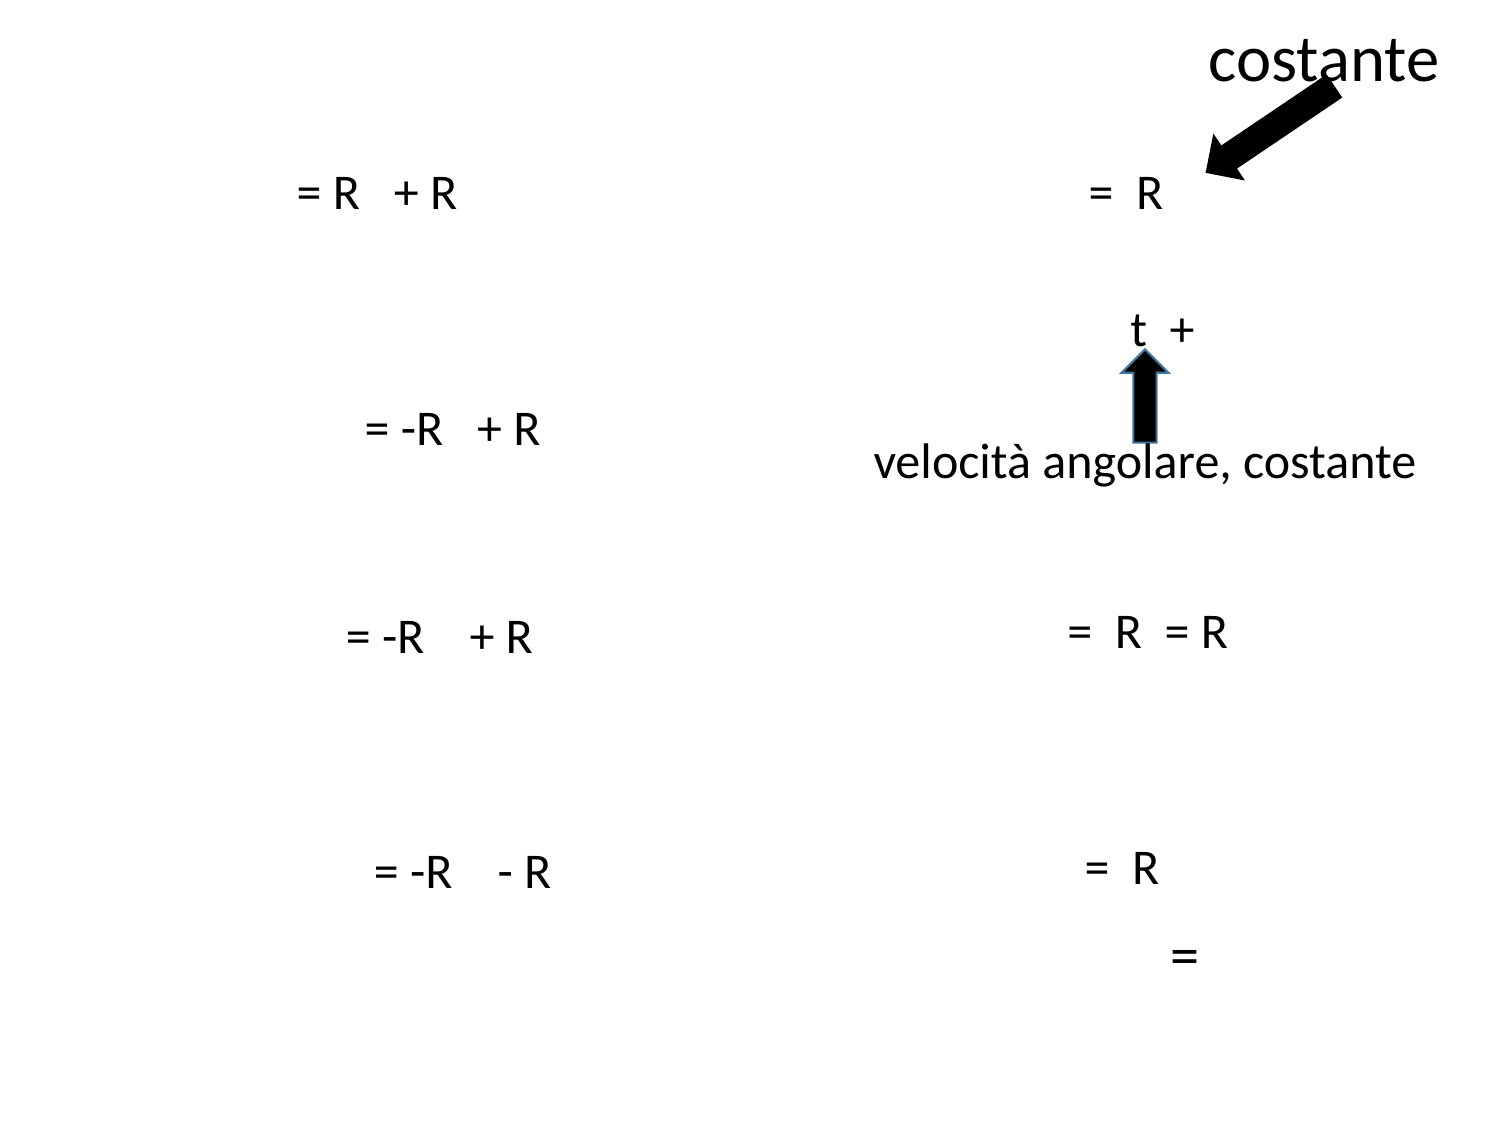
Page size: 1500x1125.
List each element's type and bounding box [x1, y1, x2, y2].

text_box [1192, 7, 1456, 156]
text_box [856, 349, 1434, 498]
